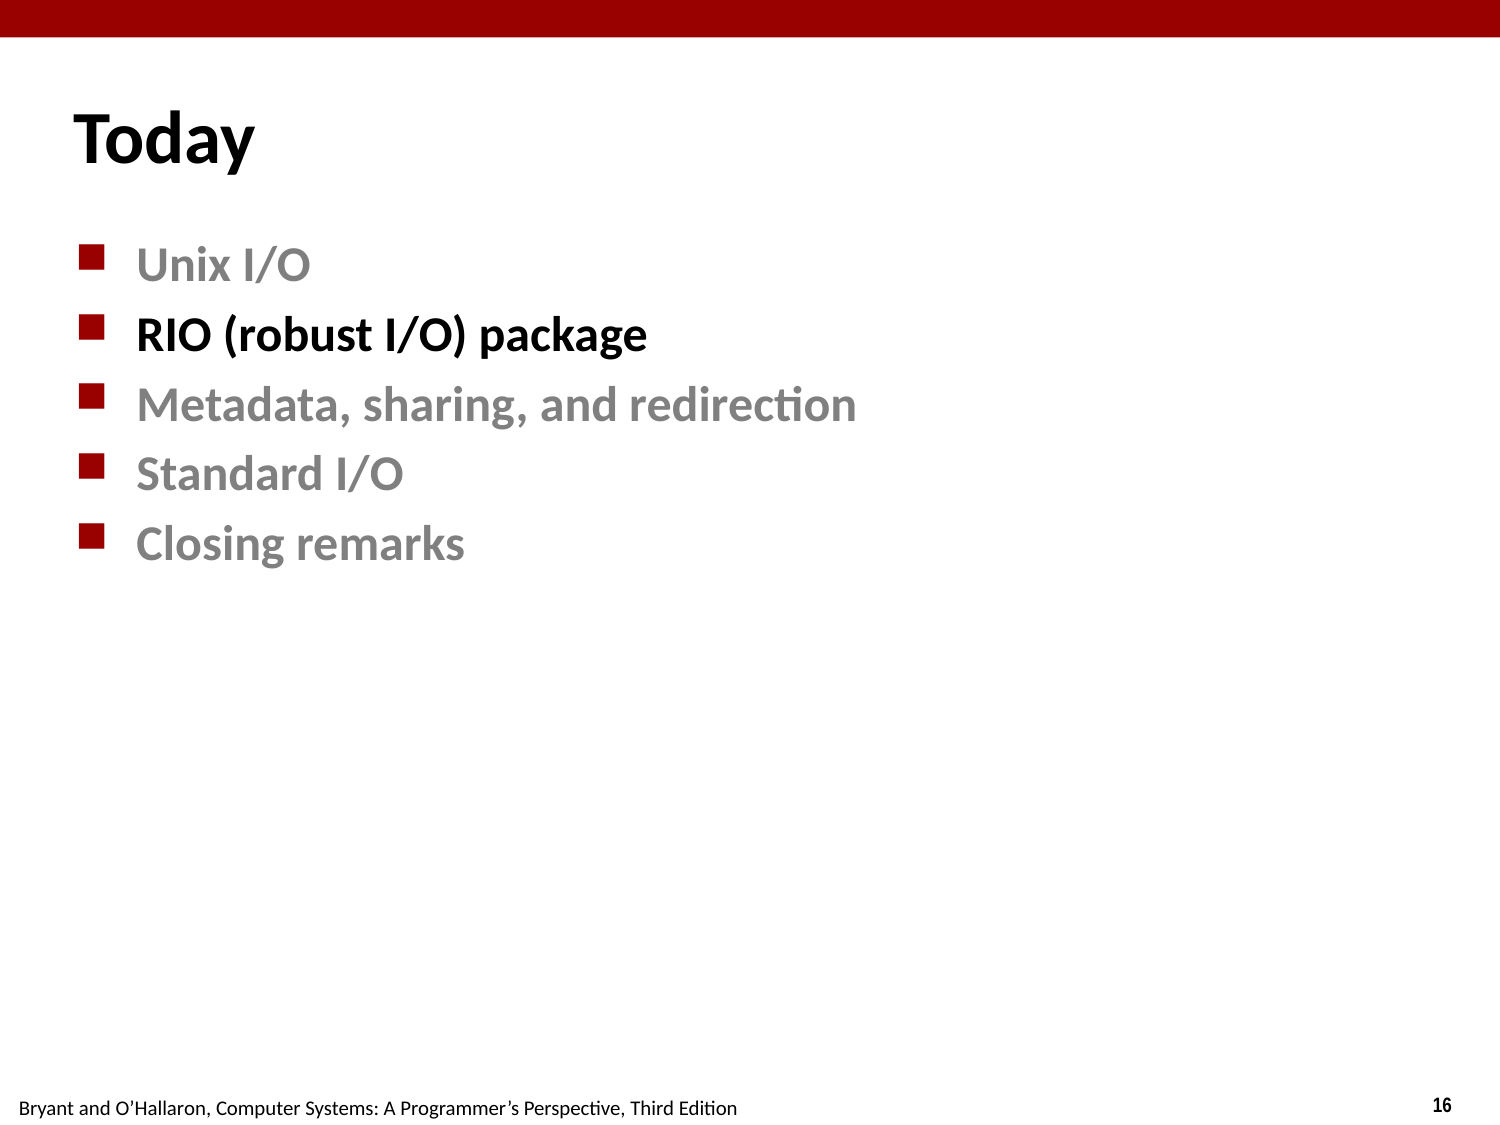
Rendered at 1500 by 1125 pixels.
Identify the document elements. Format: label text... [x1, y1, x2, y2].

list Unix I/O RIO (robust I/O) package Metadata, sharing, and redirection Standard I/O Closing remarks [64, 223, 1361, 1040]
title Today [58, 71, 1305, 197]
